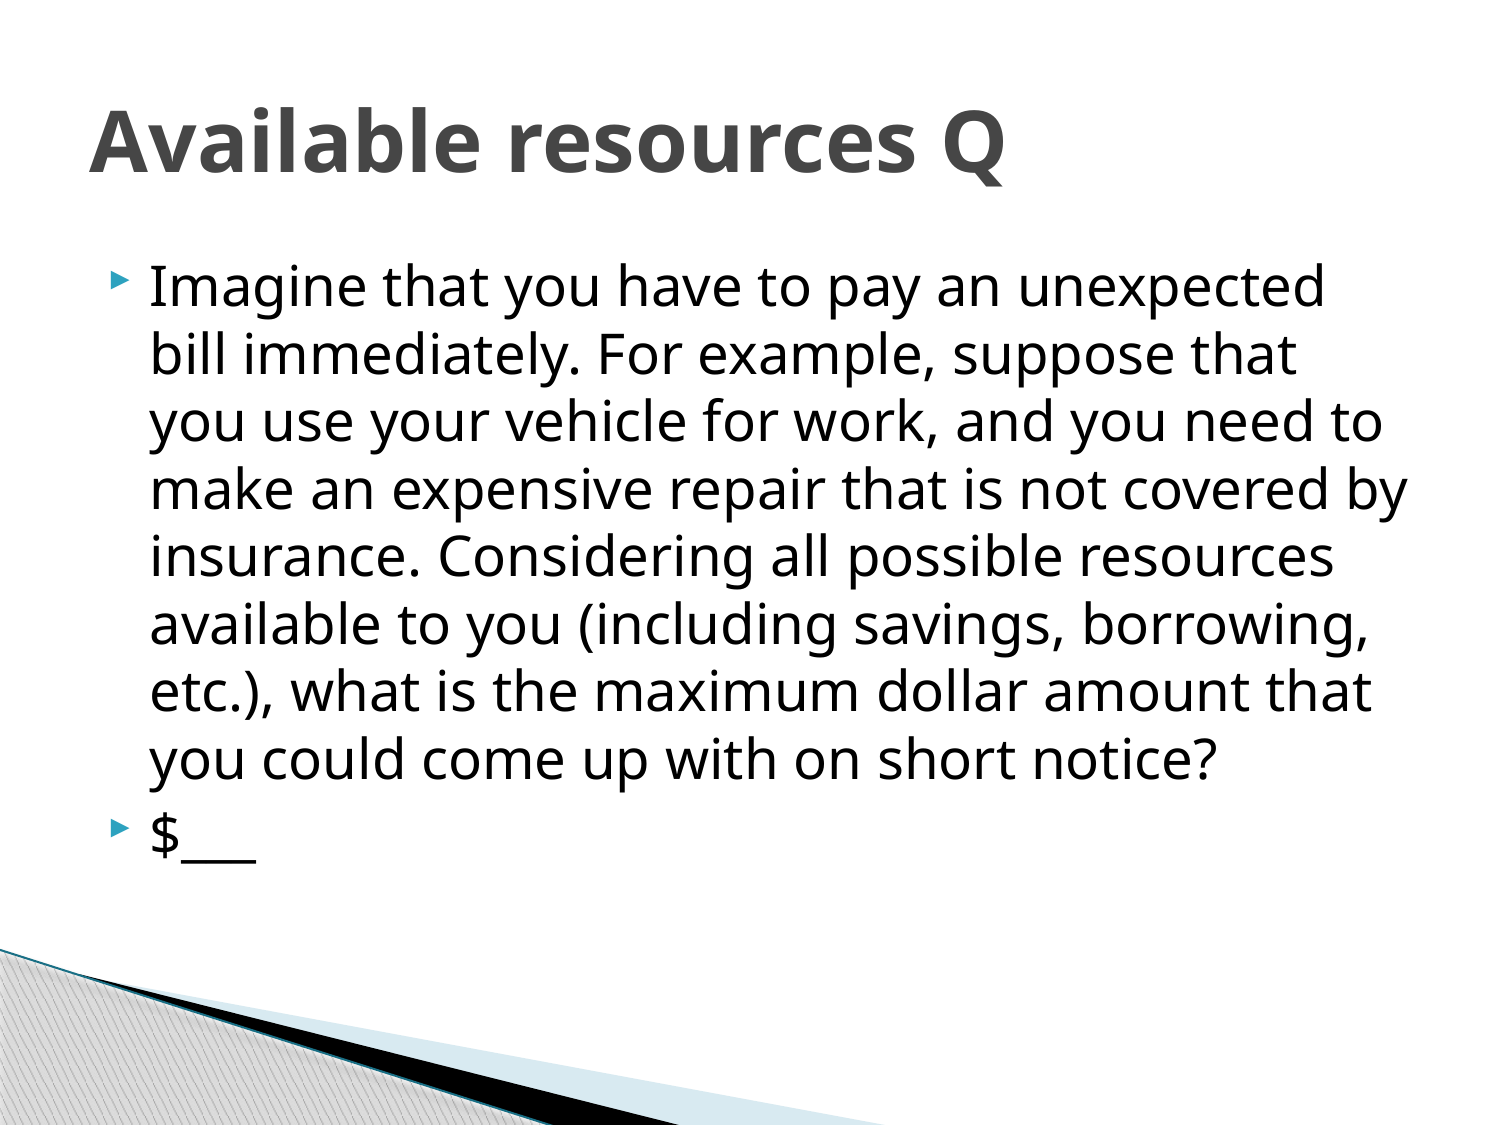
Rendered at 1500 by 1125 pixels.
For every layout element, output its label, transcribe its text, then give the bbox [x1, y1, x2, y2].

list Imagine that you have to pay an unexpected bill immediately. For example, suppose that you use your vehicle for work, and you need to make an expensive repair that is not covered by insurance. Considering all possible resources available to you (including savings, borrowing, etc.), what is the maximum dollar amount that you could come up with on short notice? $___ [75, 243, 1425, 986]
title Available resources Q [75, 45, 1425, 233]
